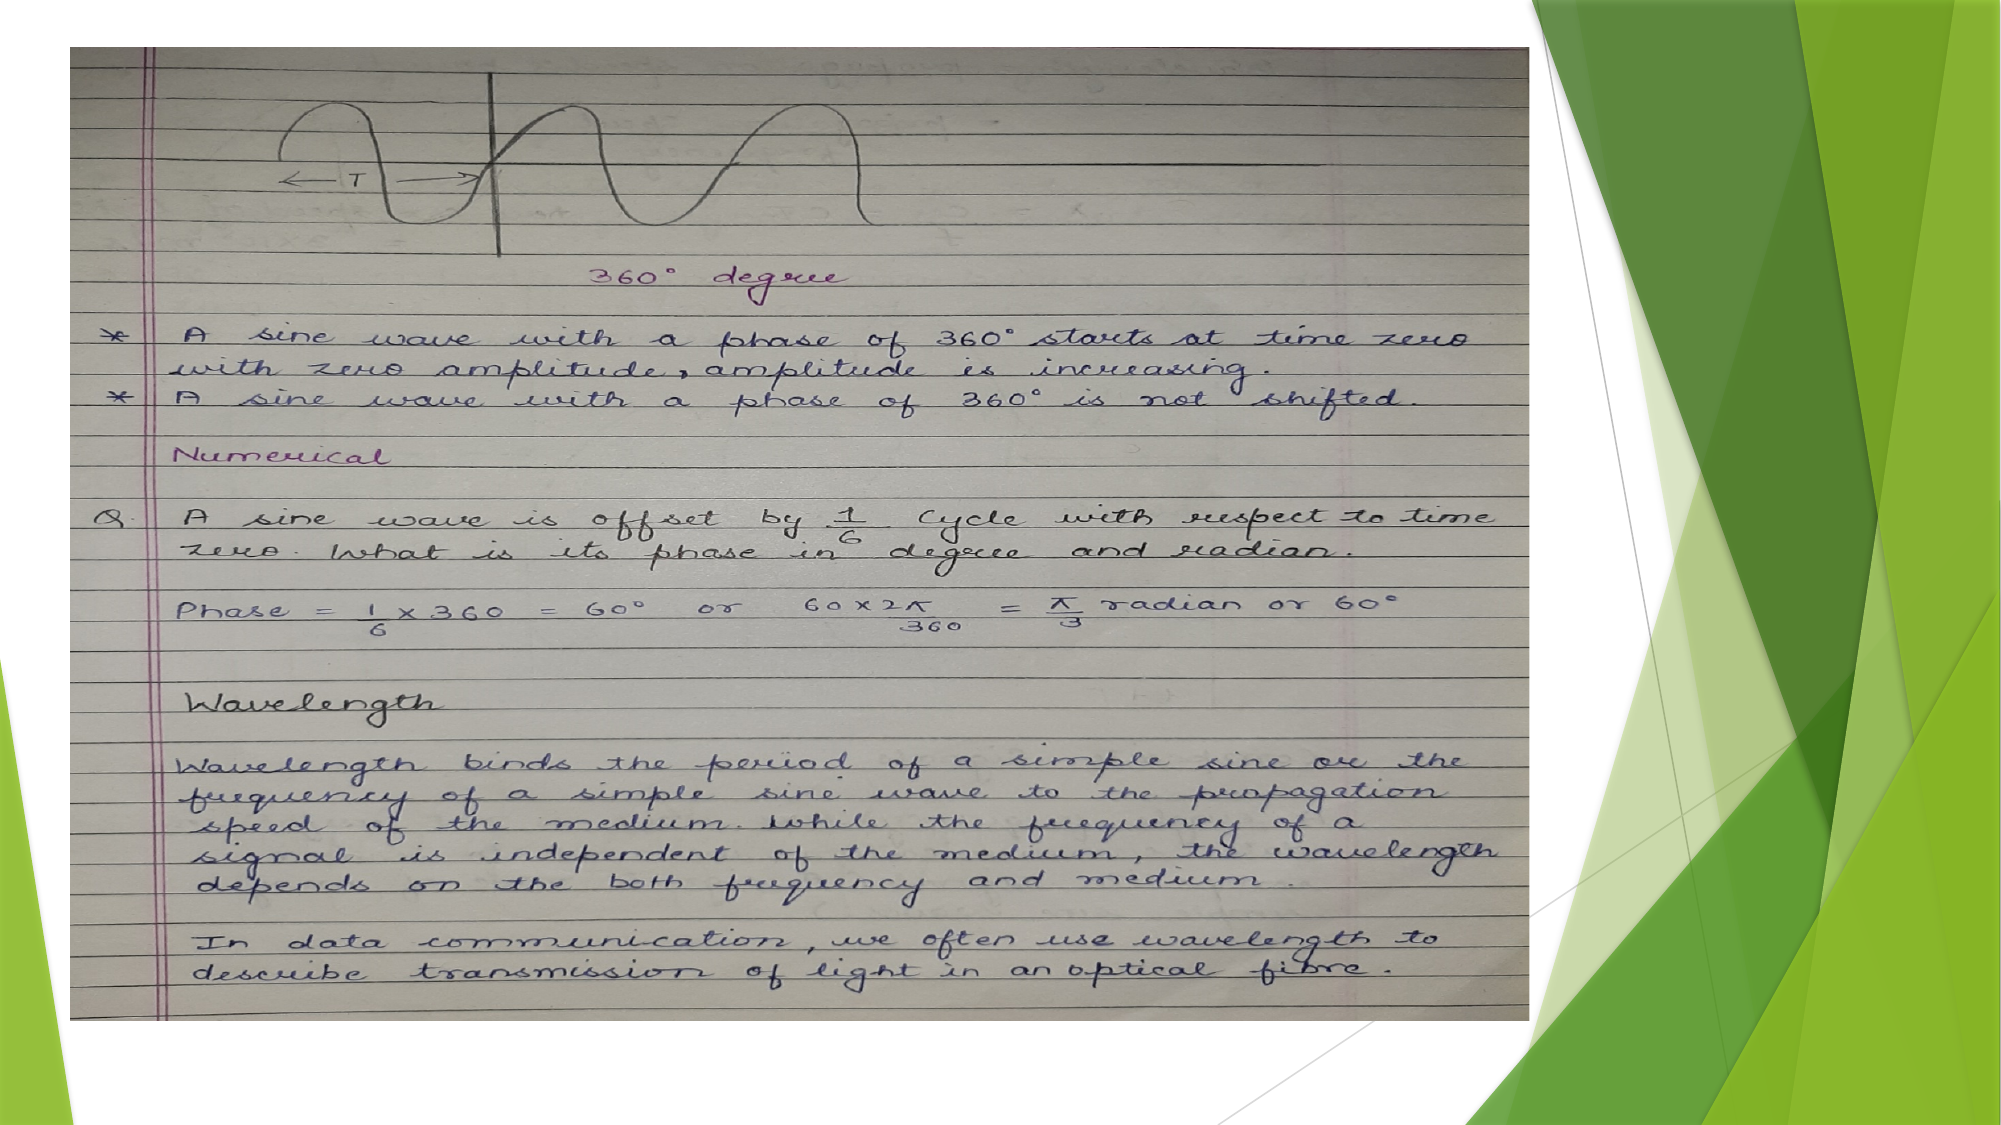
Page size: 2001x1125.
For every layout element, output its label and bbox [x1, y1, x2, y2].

picture [70, 0, 1530, 1125]
